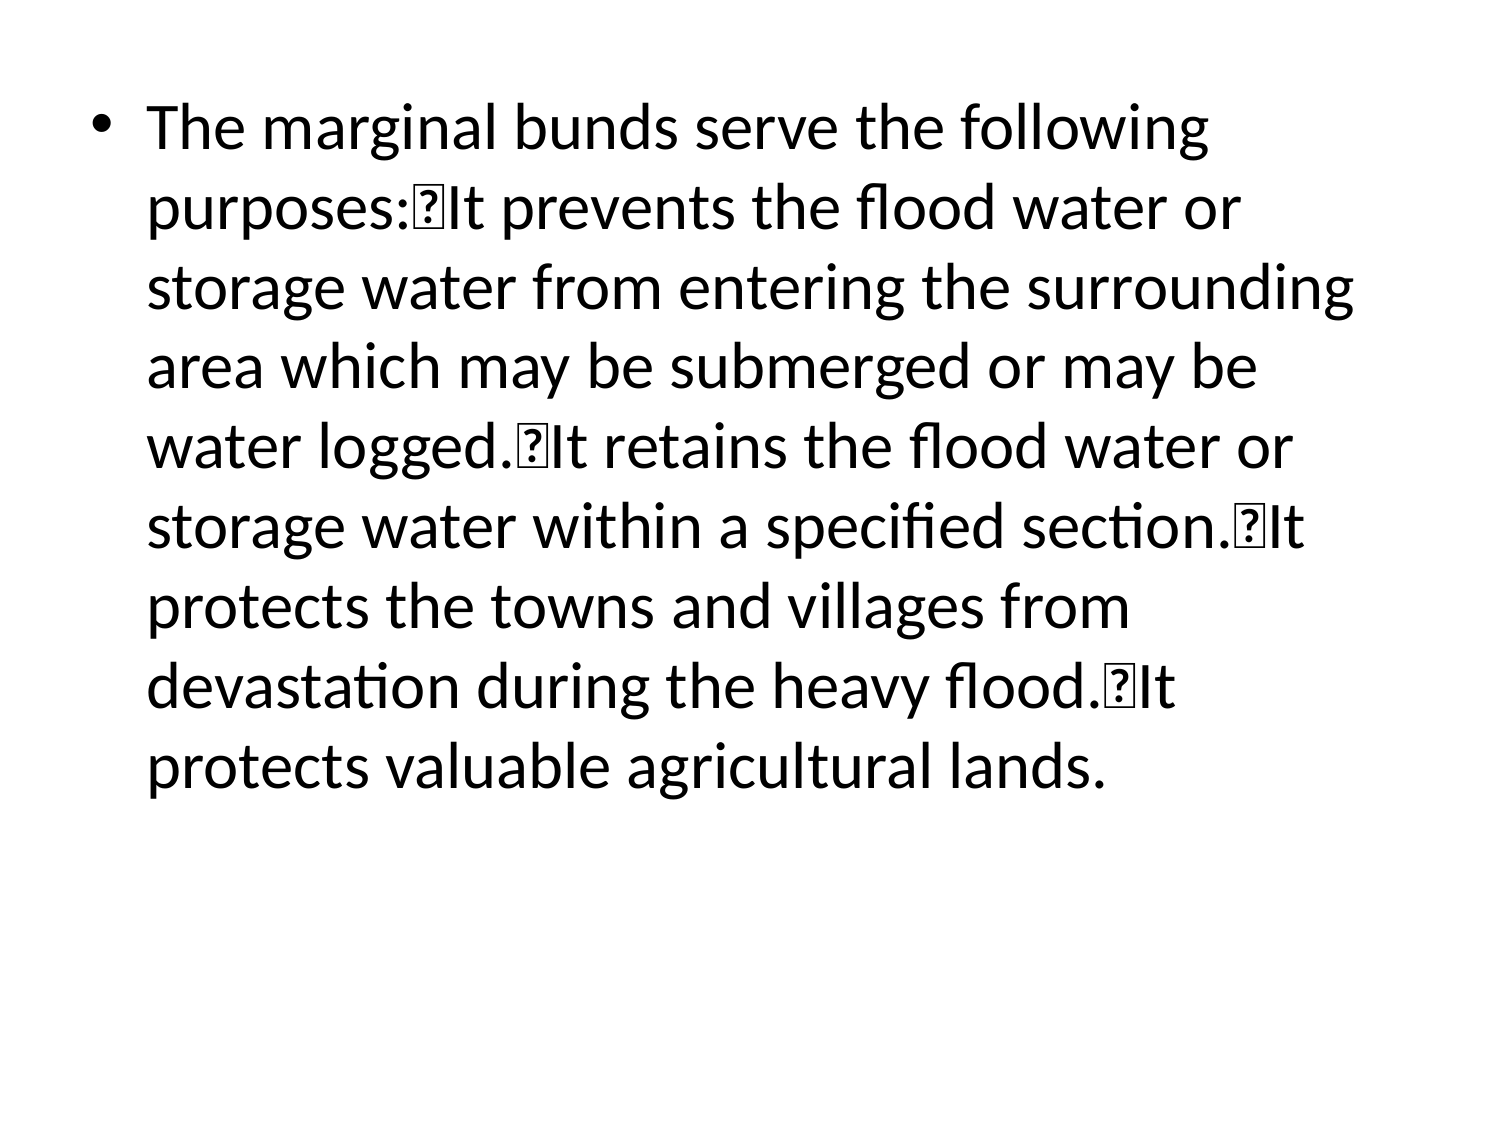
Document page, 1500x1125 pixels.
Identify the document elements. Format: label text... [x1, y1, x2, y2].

list The marginal bunds serve the following purposes:It prevents the flood water or storage water from entering the surrounding area which may be submerged or may be water logged.It retains the flood water or storage water within a specified section.It protects the towns and villages from devastation during the heavy flood.It protects valuable agricultural lands. [75, 75, 1425, 1005]
